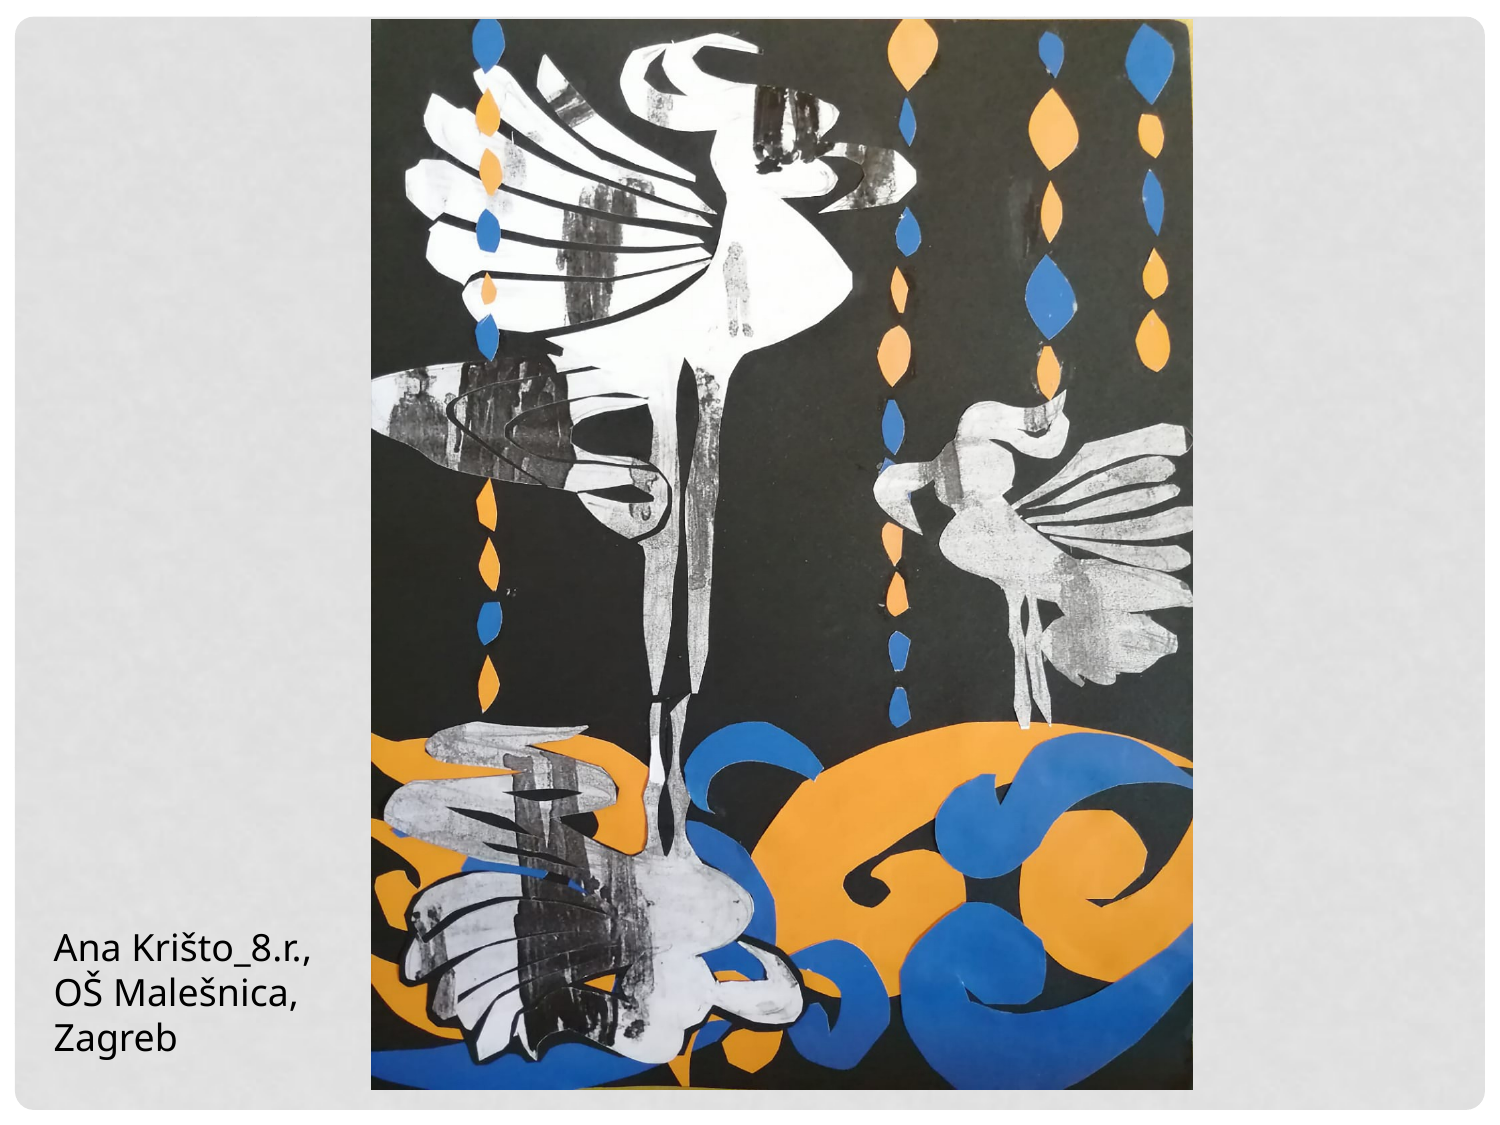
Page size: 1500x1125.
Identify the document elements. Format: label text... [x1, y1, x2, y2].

text_box Ana Krišto_8.r., OŠ Malešnica, Zagreb [38, 916, 371, 1067]
picture [371, 18, 1194, 1090]
